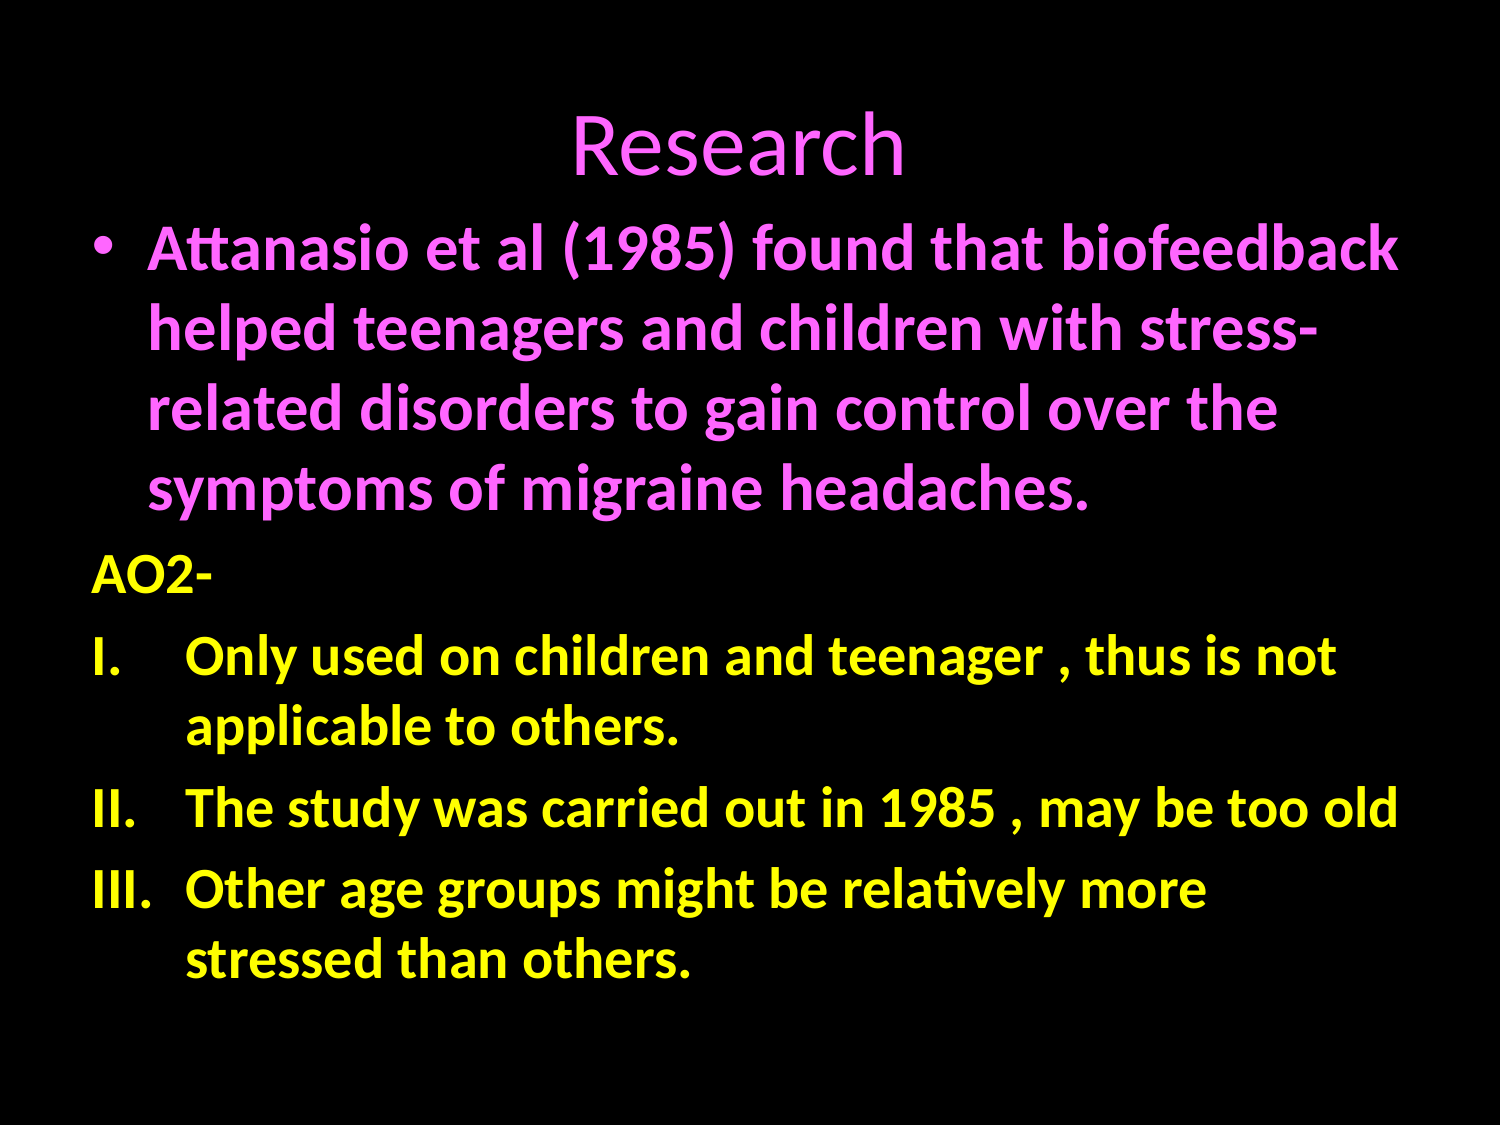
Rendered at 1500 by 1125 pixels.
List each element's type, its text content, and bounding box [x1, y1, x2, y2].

list Attanasio et al (1985) found that biofeedback helped teenagers and children with stress-related disorders to gain control over the symptoms of migraine headaches. AO2- Only used on children and teenager , thus is not applicable to others. The study was carried out in 1985 , may be too old Other age groups might be relatively more stressed than others. [76, 196, 1427, 1035]
title Research [75, 45, 1425, 233]
